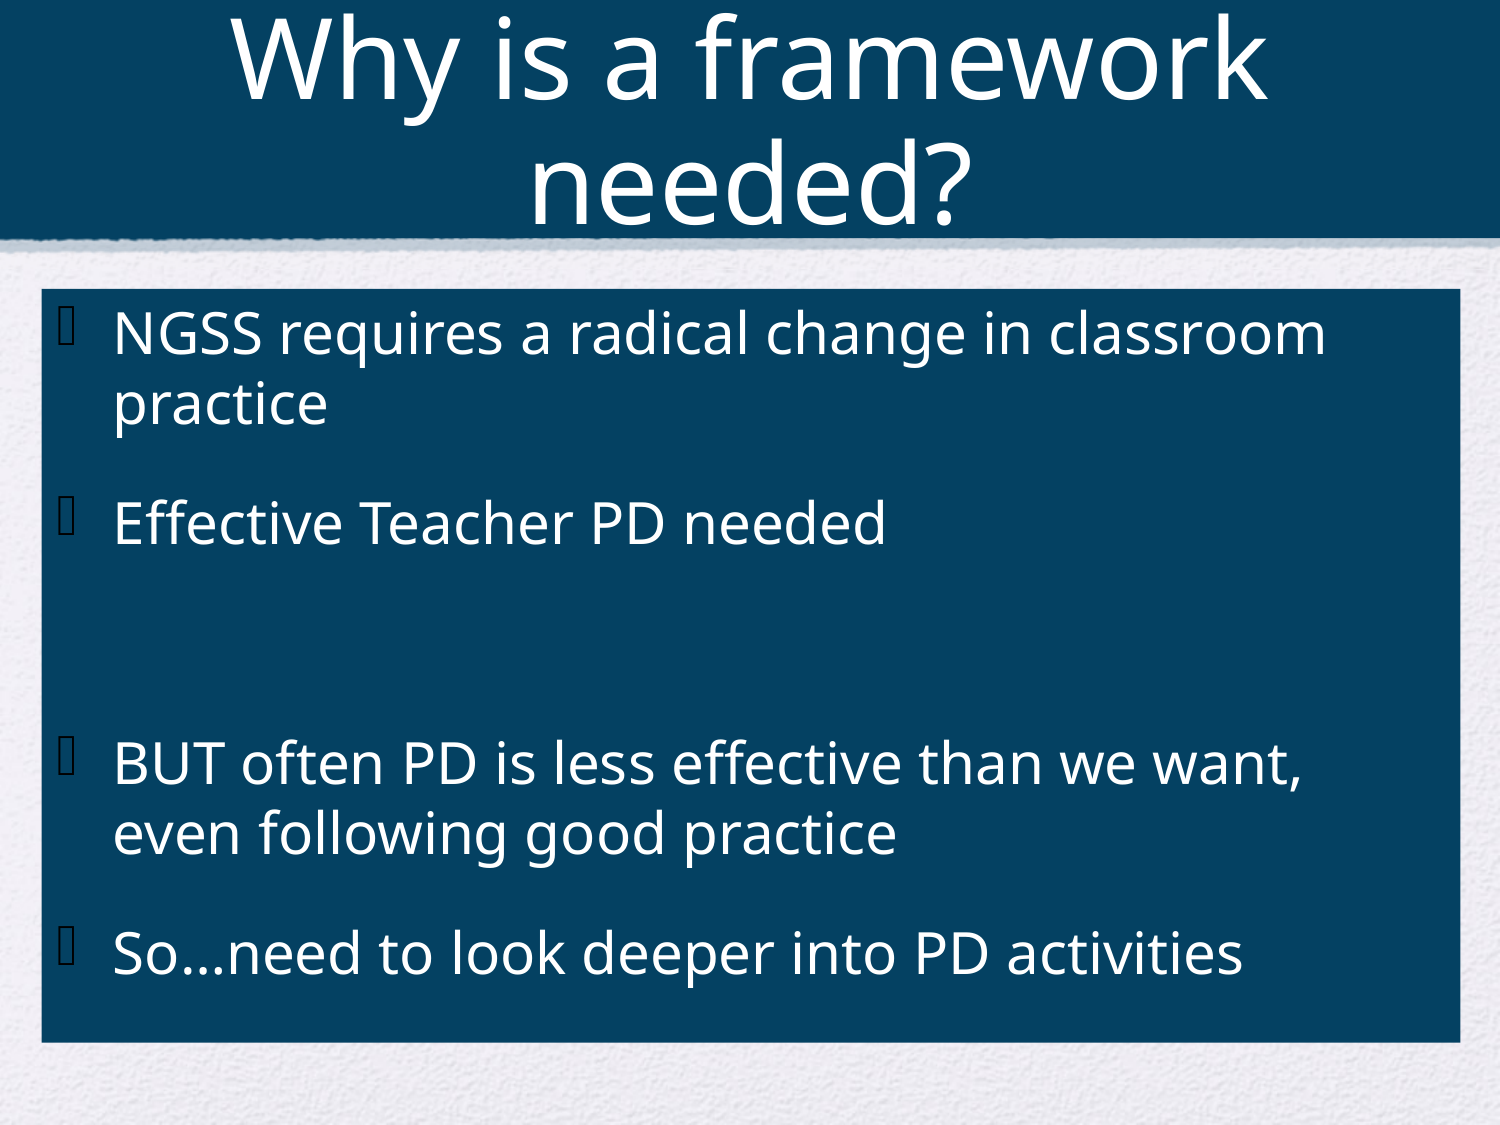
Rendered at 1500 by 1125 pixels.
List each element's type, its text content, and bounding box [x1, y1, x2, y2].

title Why is a framework needed? [0, 6, 1500, 239]
picture [0, 239, 1500, 1125]
list NGSS requires a radical change in classroom practice Effective Teacher PD needed BUT often PD is less effective than we want, even following good practice So…need to look deeper into PD activities [41, 288, 1461, 1043]
